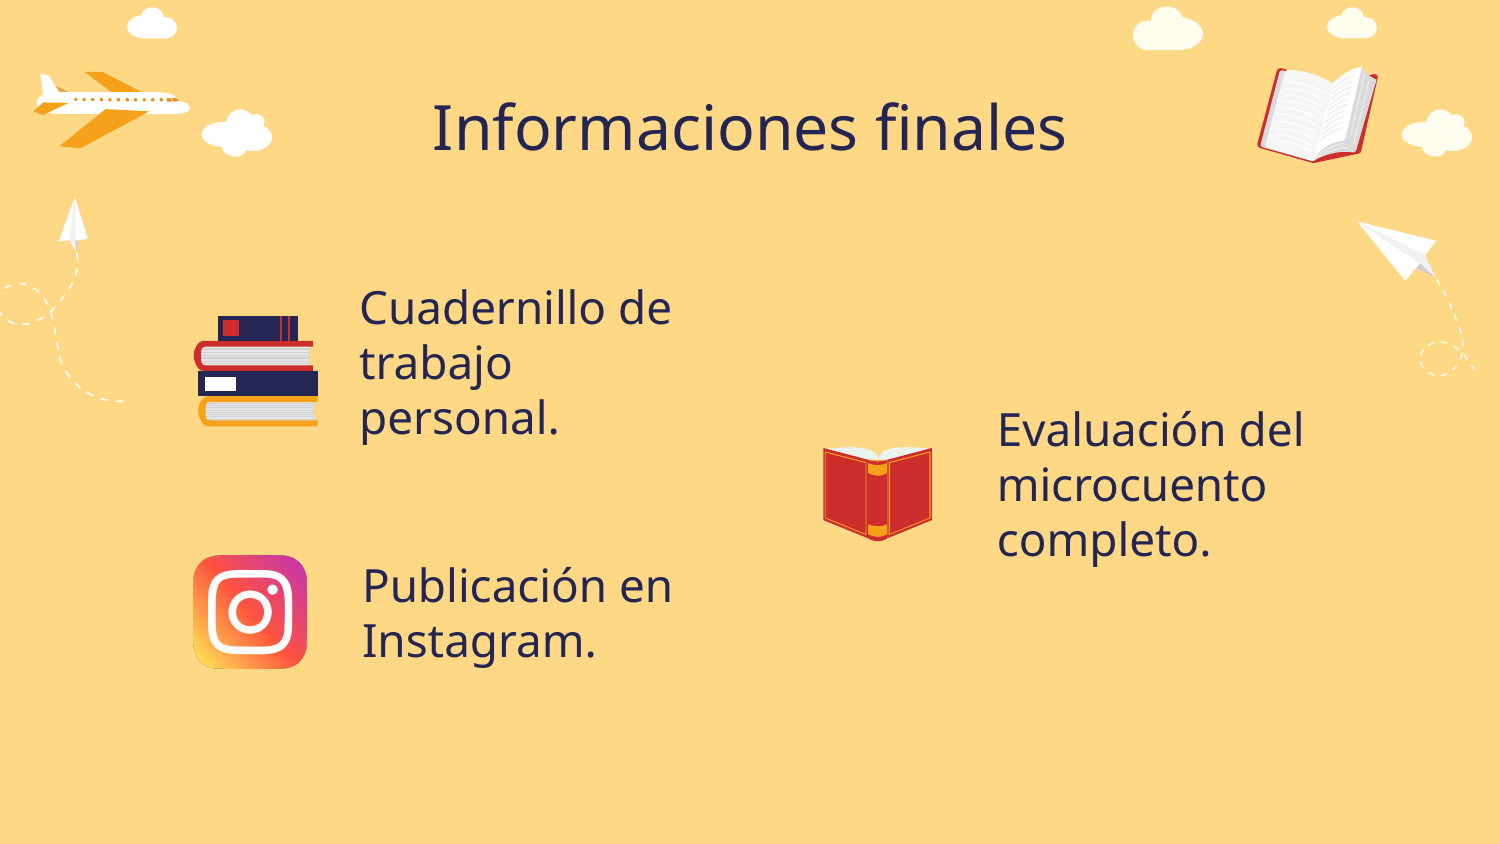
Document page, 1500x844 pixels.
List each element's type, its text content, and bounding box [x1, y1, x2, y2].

title Cuadernillo de trabajo personal. [344, 325, 703, 397]
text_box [188, 315, 319, 427]
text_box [823, 446, 933, 542]
title Evaluación del microcuento completo. [981, 447, 1340, 518]
title Informaciones finales [116, 72, 1385, 167]
title Publicación en Instagram. [347, 576, 706, 647]
picture [193, 555, 307, 669]
